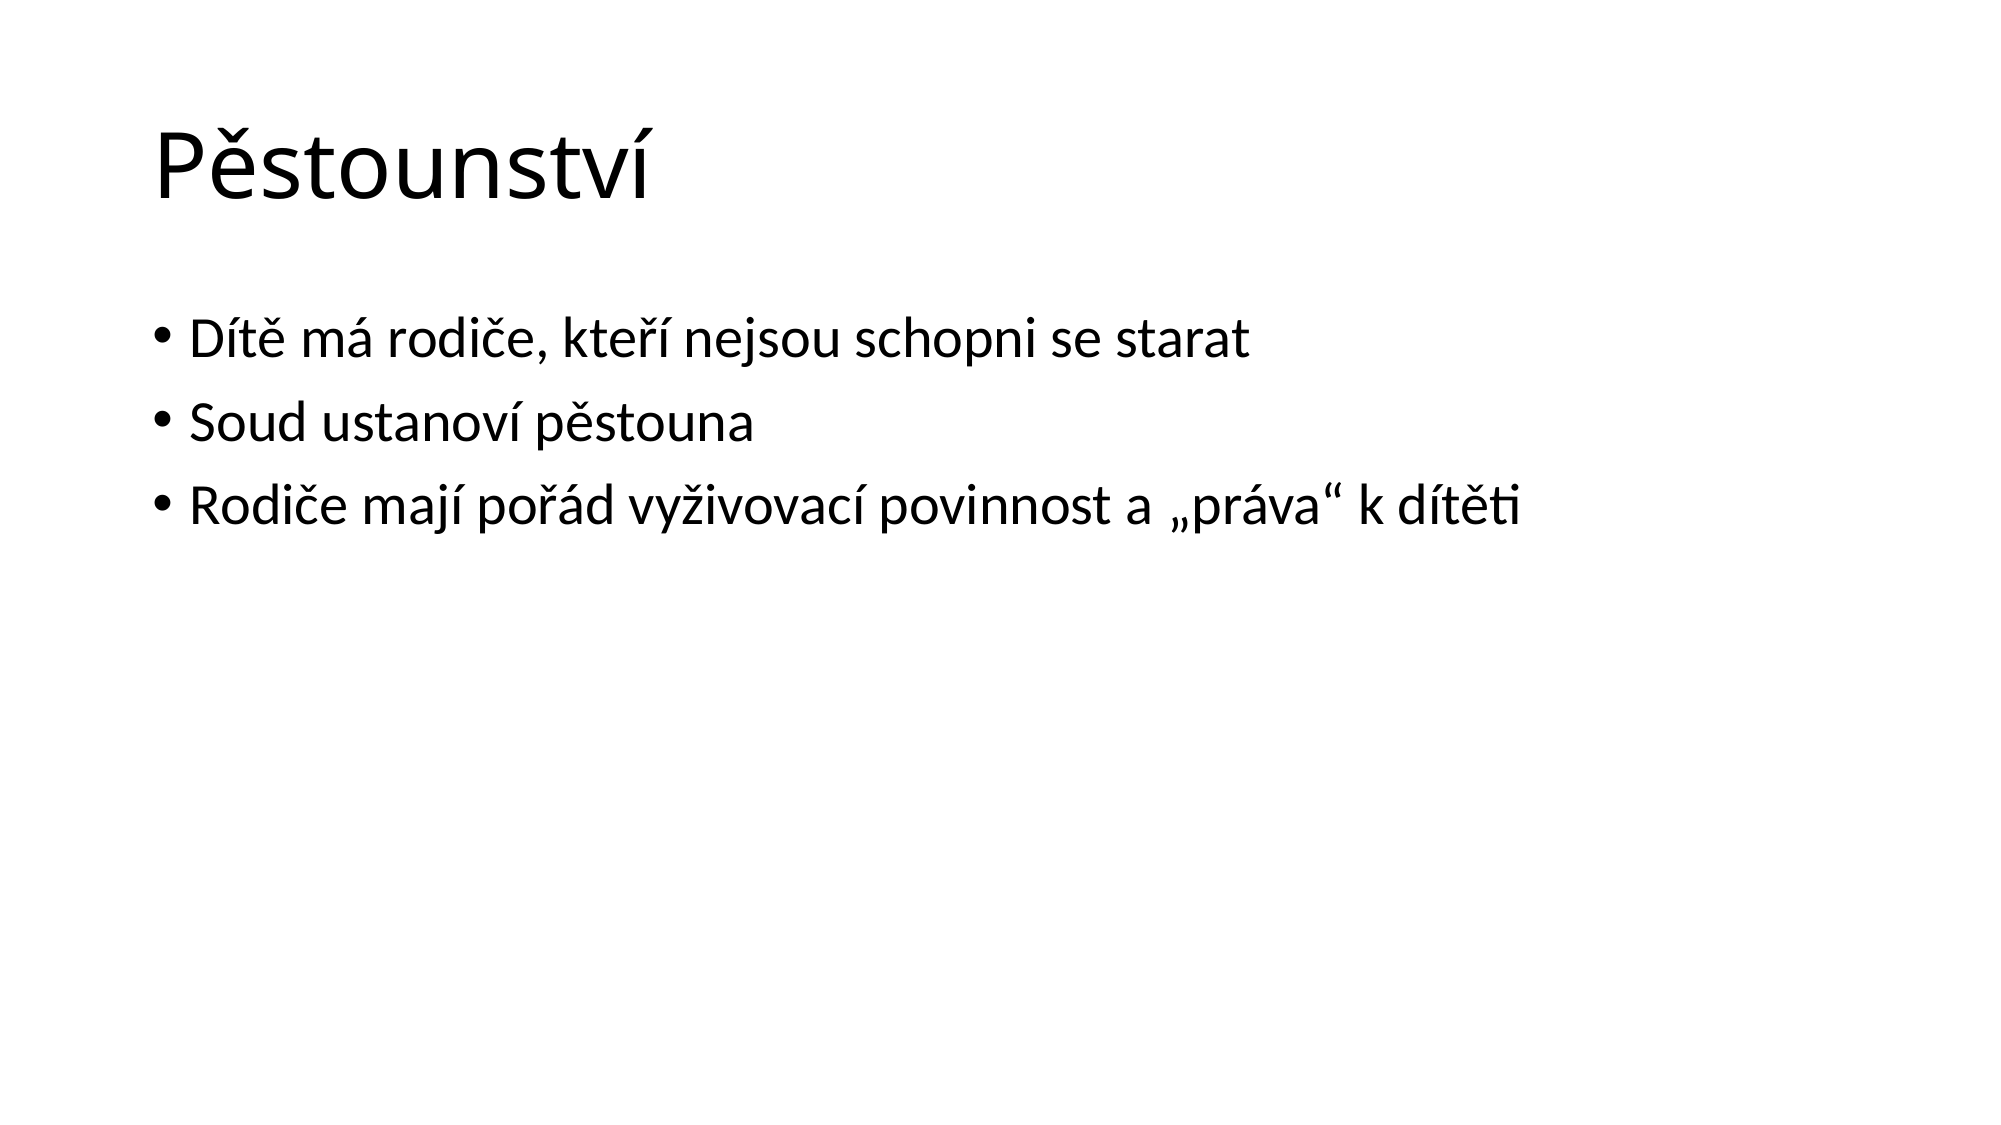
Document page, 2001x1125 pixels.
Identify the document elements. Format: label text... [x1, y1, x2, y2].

list Dítě má rodiče, kteří nejsou schopni se starat Soud ustanoví pěstouna Rodiče mají pořád vyživovací povinnost a „práva“ k dítěti [137, 299, 1863, 1014]
title Pěstounství [137, 59, 1863, 278]
